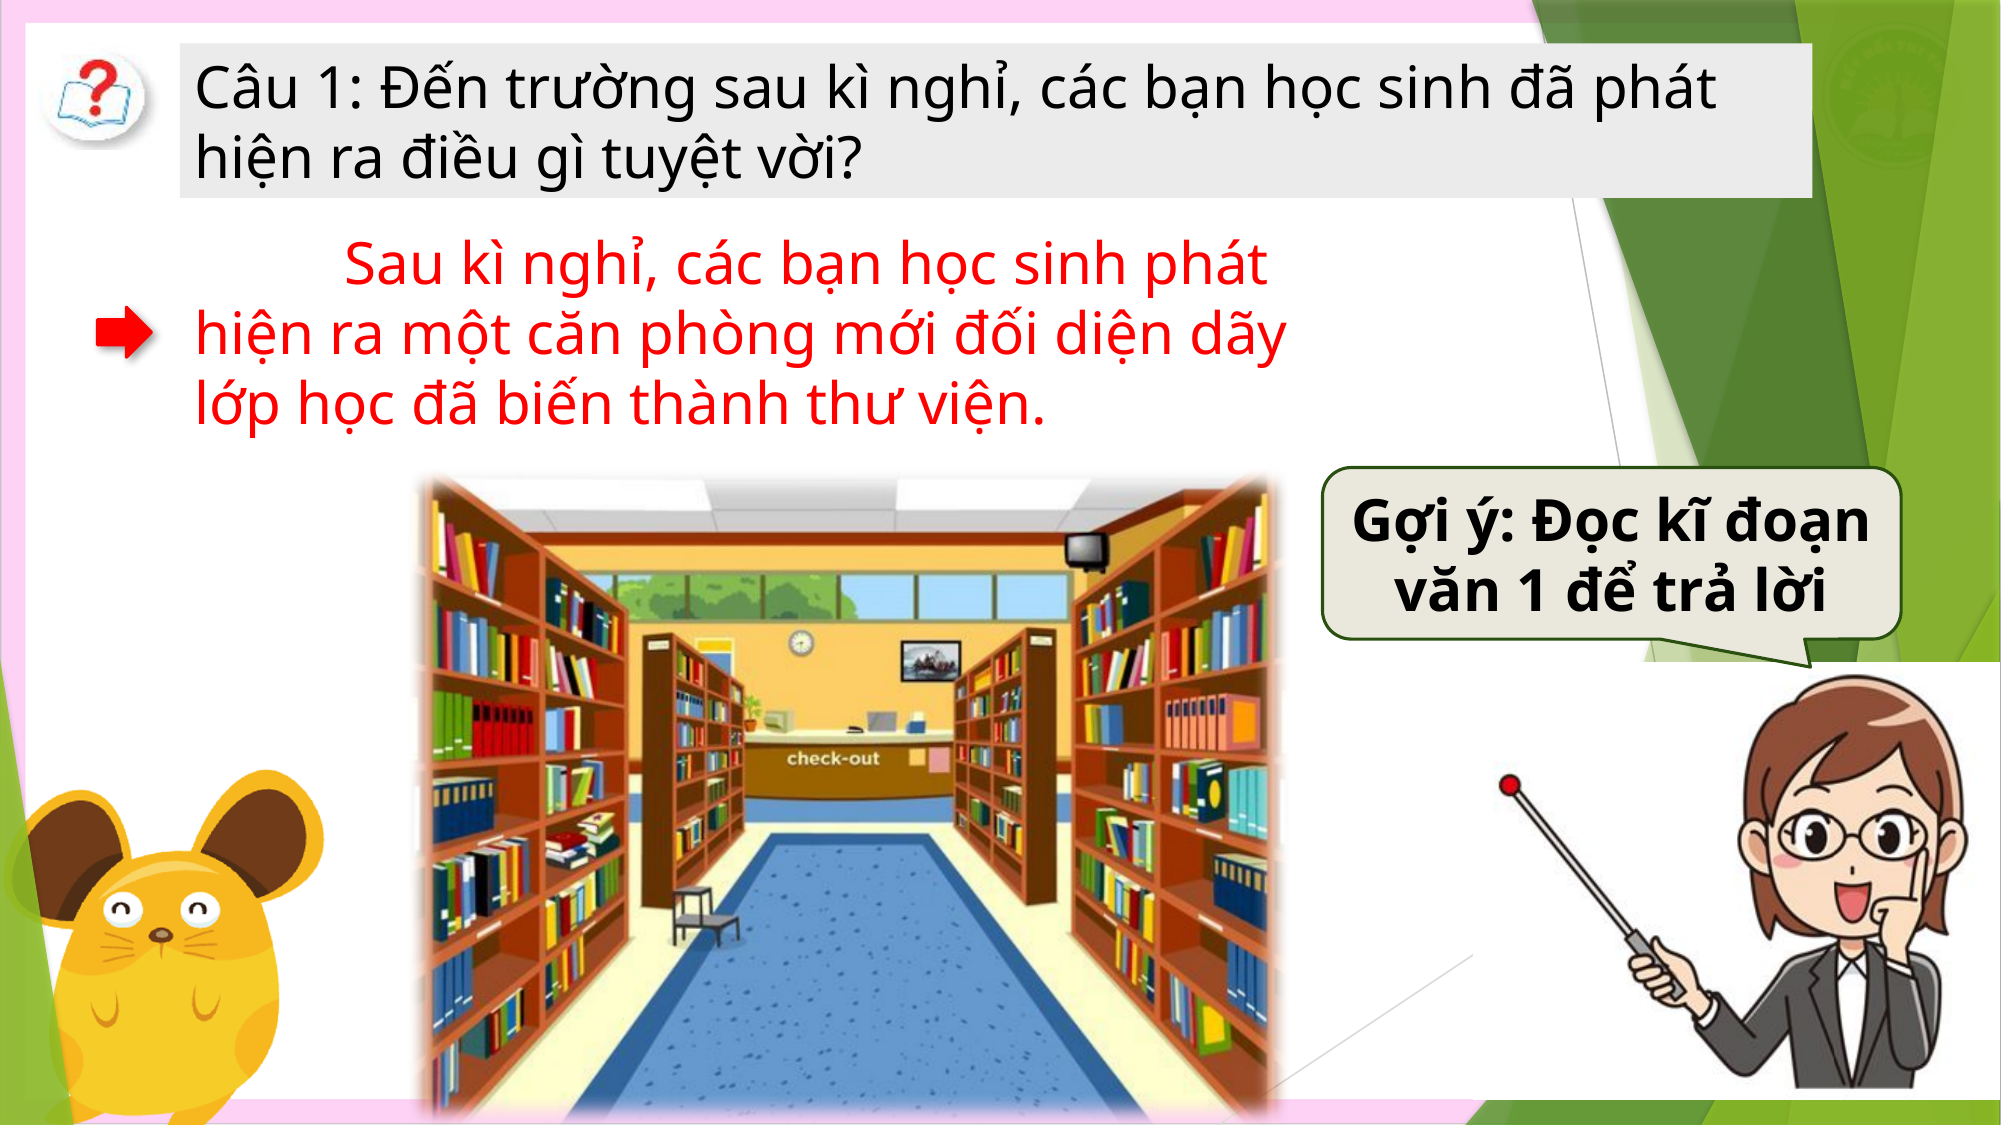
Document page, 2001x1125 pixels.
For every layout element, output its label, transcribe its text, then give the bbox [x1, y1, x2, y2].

text_box Sau kì nghỉ, các bạn học sinh phát hiện ra một căn phòng mới đối diện dãy lớp học đã biến thành thư viện. [179, 218, 1323, 444]
picture [0, 0, 2000, 1125]
text_box Câu 1: Đến trường sau kì nghỉ, các bạn học sinh đã phát hiện ra điều gì tuyệt vời? [179, 43, 1813, 198]
text_box [95, 305, 153, 359]
picture [1574, 198, 1657, 467]
text_box Gợi ý: Đọc kĩ đoạn văn 1 để trả lời [1322, 467, 1902, 661]
